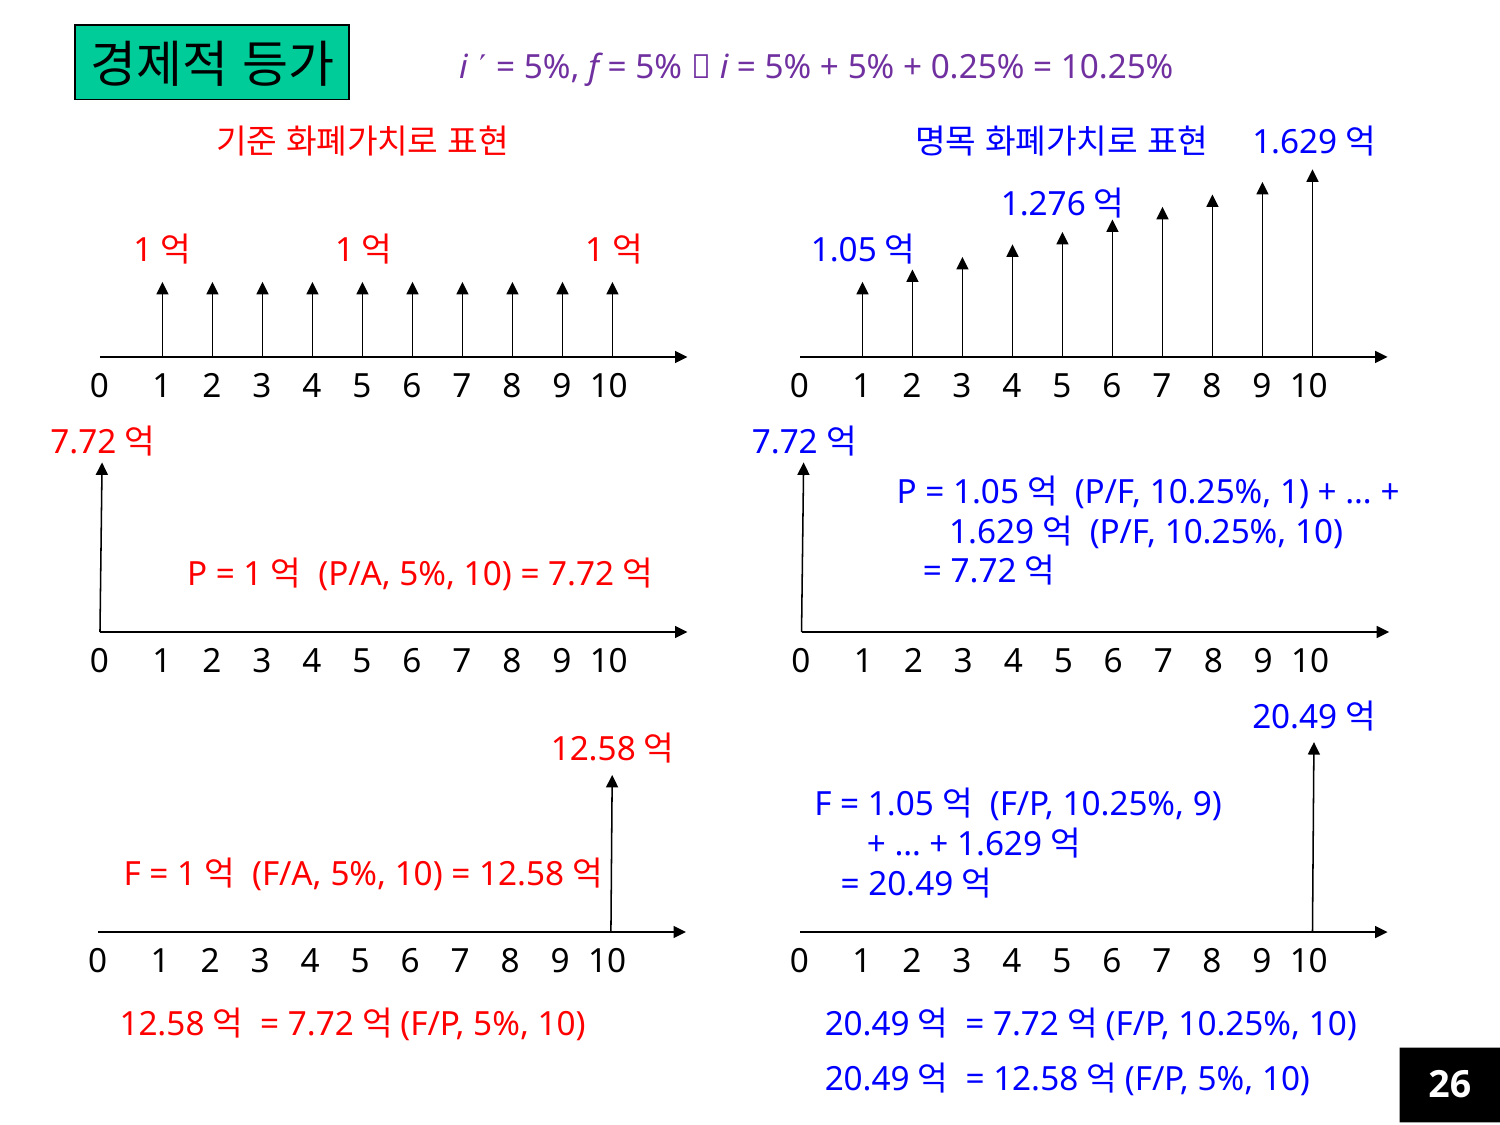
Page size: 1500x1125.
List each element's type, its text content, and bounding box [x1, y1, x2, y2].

text_box 5 [1039, 640, 1089, 687]
text_box 7.72억 [35, 412, 170, 468]
text_box 6 [387, 640, 437, 687]
text_box 10 [573, 940, 649, 987]
text_box 2 [887, 366, 937, 412]
text_box 1억 [570, 221, 658, 276]
text_box 10 [1274, 940, 1350, 987]
text_box P = 1억 (P/A, 5%, 10) = 7.72억 [172, 544, 668, 600]
text_box 0 [776, 631, 827, 687]
text_box 6 [1089, 640, 1139, 687]
text_box 7 [437, 640, 487, 687]
text_box 6 [1087, 366, 1137, 412]
text_box 8 [1187, 940, 1237, 987]
text_box F = 1.05억 (F/P, 10.25%, 9) + … + 1.629억 = 20.49억 [799, 774, 1246, 910]
text_box 1.629억 [1237, 112, 1391, 168]
text_box 3 [937, 940, 987, 987]
text_box 6 [1087, 940, 1137, 987]
text_box 1 [137, 640, 187, 687]
text_box 20.49억 [1237, 687, 1391, 743]
text_box 8 [1187, 366, 1237, 412]
text_box F = 1억 (F/A, 5%, 10) = 12.58억 [108, 844, 605, 900]
text_box 9 [1239, 640, 1276, 687]
text_box 1 [839, 640, 889, 687]
text_box 8 [487, 640, 537, 687]
text_box P = 1.05억 (P/F, 10.25%, 1) + … + 1.629억 (P/F, 10.25%, 10) = 7.72억 [881, 462, 1415, 597]
text_box i  = 5%, f = 5%  i = 5% + 5% + 0.25% = 10.25% [444, 37, 1190, 93]
text_box 명목 화폐가치로 표현 [900, 112, 1224, 167]
text_box 10 [1276, 640, 1352, 687]
text_box 1 [135, 940, 185, 987]
text_box 10 [1274, 365, 1350, 412]
text_box 3 [235, 940, 285, 987]
text_box 9 [1237, 940, 1274, 987]
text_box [862, 169, 1313, 358]
text_box 4 [989, 640, 1039, 687]
text_box 12.58억 [535, 719, 689, 775]
text_box 5 [1037, 940, 1087, 987]
text_box 2 [185, 940, 235, 987]
text_box 9 [535, 940, 573, 987]
text_box 5 [337, 640, 387, 687]
text_box 6 [385, 940, 435, 987]
text_box 4 [287, 640, 337, 687]
text_box 7 [435, 940, 485, 987]
text_box 5 [335, 940, 385, 987]
text_box 1억 [320, 221, 408, 276]
text_box 7 [1139, 640, 1189, 687]
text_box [99, 462, 103, 633]
text_box 4 [987, 940, 1037, 987]
text_box 1 [837, 940, 887, 987]
text_box 3 [937, 366, 987, 412]
text_box 20.49억 = 12.58억(F/P, 5%, 10) [810, 1050, 1325, 1105]
text_box 1억 [118, 221, 206, 276]
text_box 9 [1237, 366, 1274, 412]
text_box 5 [1037, 366, 1087, 412]
text_box 8 [485, 940, 535, 987]
text_box 2 [889, 640, 939, 687]
text_box 0 [774, 356, 825, 412]
text_box 2 [187, 640, 237, 687]
text_box 10 [574, 640, 650, 687]
text_box 기준 화폐가치로 표현 [201, 112, 534, 168]
text_box 7.72억 [737, 412, 872, 468]
text_box 7 [1137, 940, 1187, 987]
text_box 4 [285, 940, 335, 987]
text_box 12.58억 = 7.72억(F/P, 5%, 10) [104, 994, 601, 1050]
text_box 3 [939, 640, 989, 687]
text_box 0 [774, 931, 825, 987]
text_box 7 [1137, 366, 1187, 412]
slide_number 26 [1399, 1047, 1500, 1123]
text_box 경제적 등가 [75, 24, 349, 100]
text_box 20.49억 = 7.72억(F/P, 10.25%, 10) [809, 994, 1372, 1050]
text_box 8 [1189, 640, 1239, 687]
text_box 4 [987, 366, 1037, 412]
text_box 0 [75, 631, 125, 687]
text_box 3 [237, 640, 287, 687]
text_box 1 [837, 365, 887, 412]
text_box 9 [537, 640, 574, 687]
text_box 1.05억 [796, 221, 857, 276]
text_box 2 [887, 940, 937, 987]
text_box 0 [73, 931, 124, 987]
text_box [74, 281, 688, 413]
